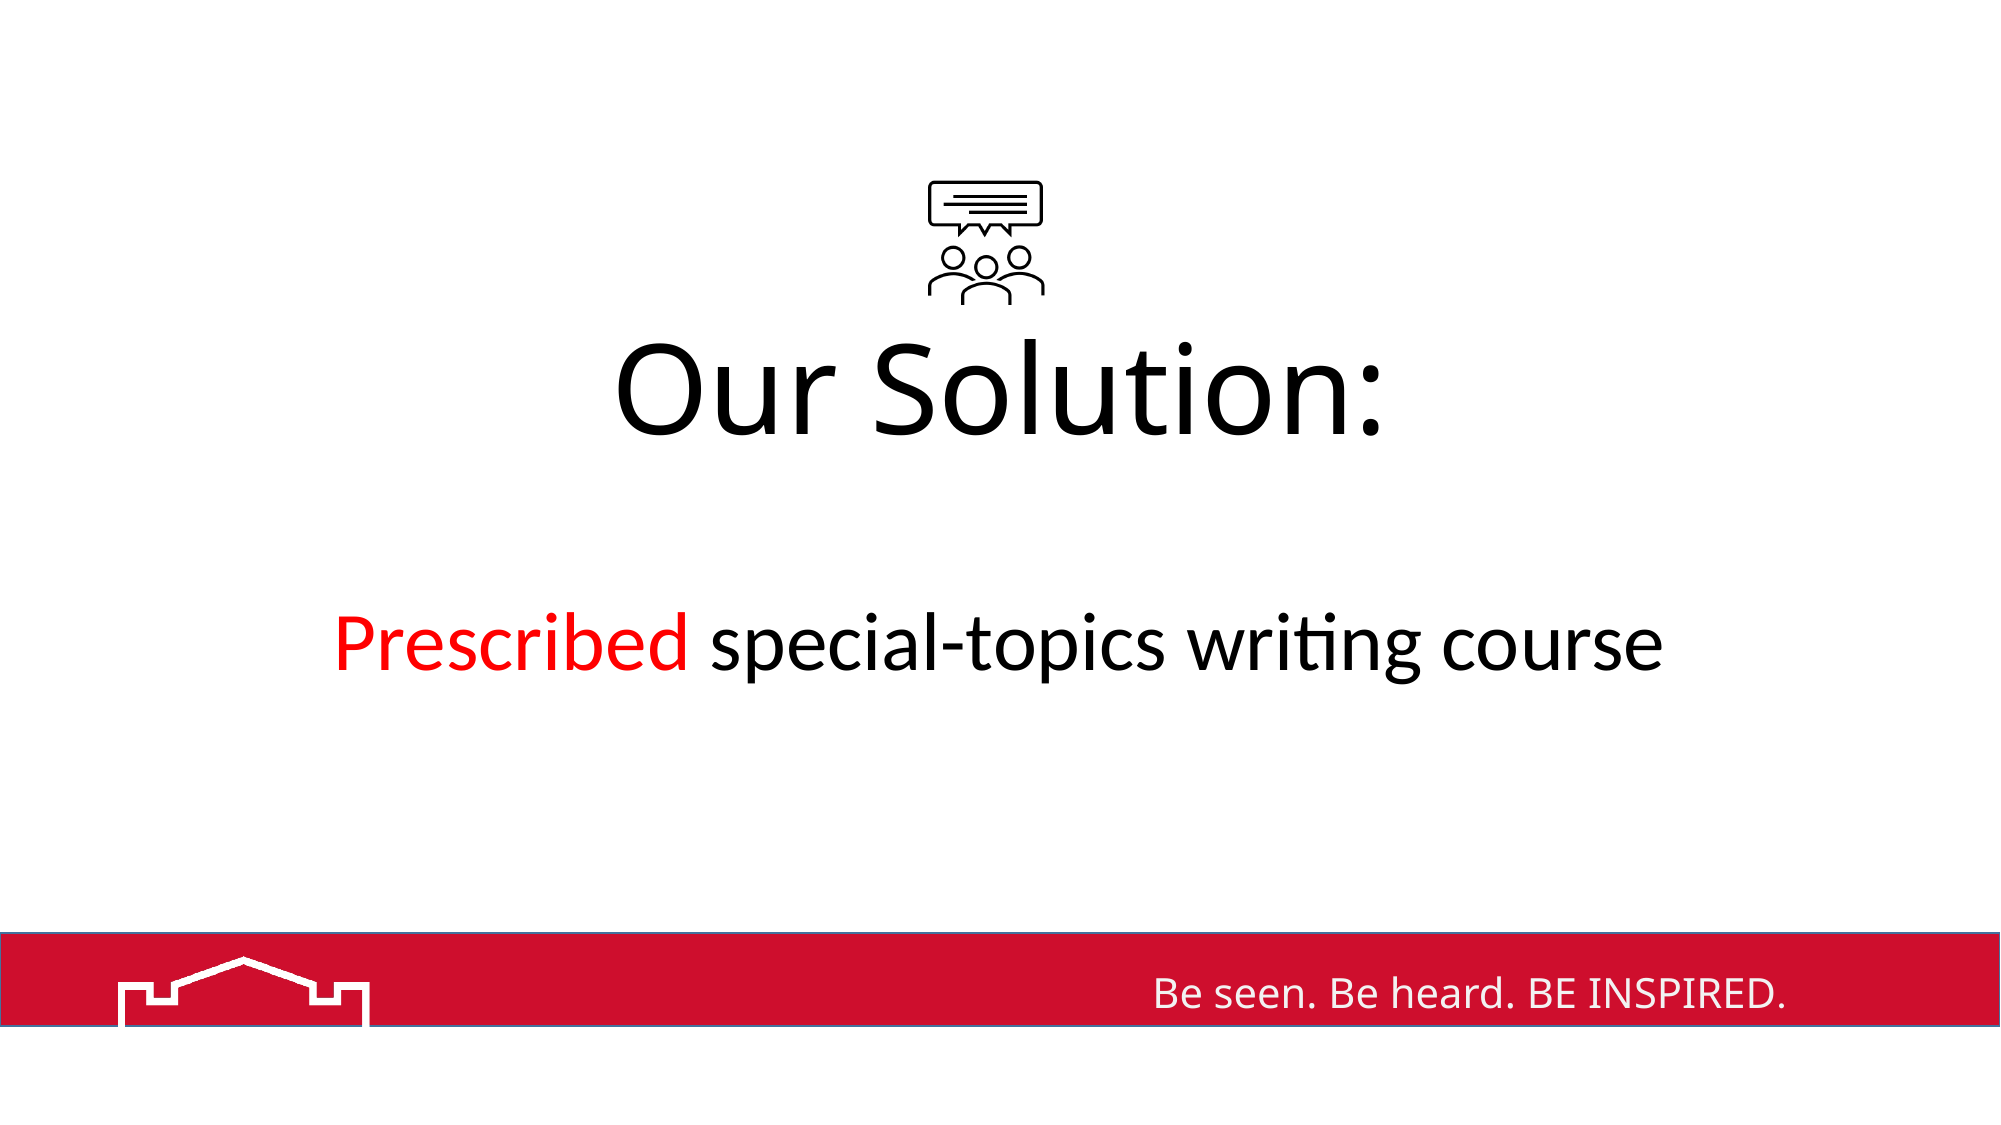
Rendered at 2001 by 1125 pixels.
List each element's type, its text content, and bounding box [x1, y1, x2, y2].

subtitle Prescribed special-topics writing course [249, 590, 1750, 863]
picture [909, 168, 1060, 319]
title Our Solution: [249, 184, 1750, 576]
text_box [0, 933, 2000, 1027]
